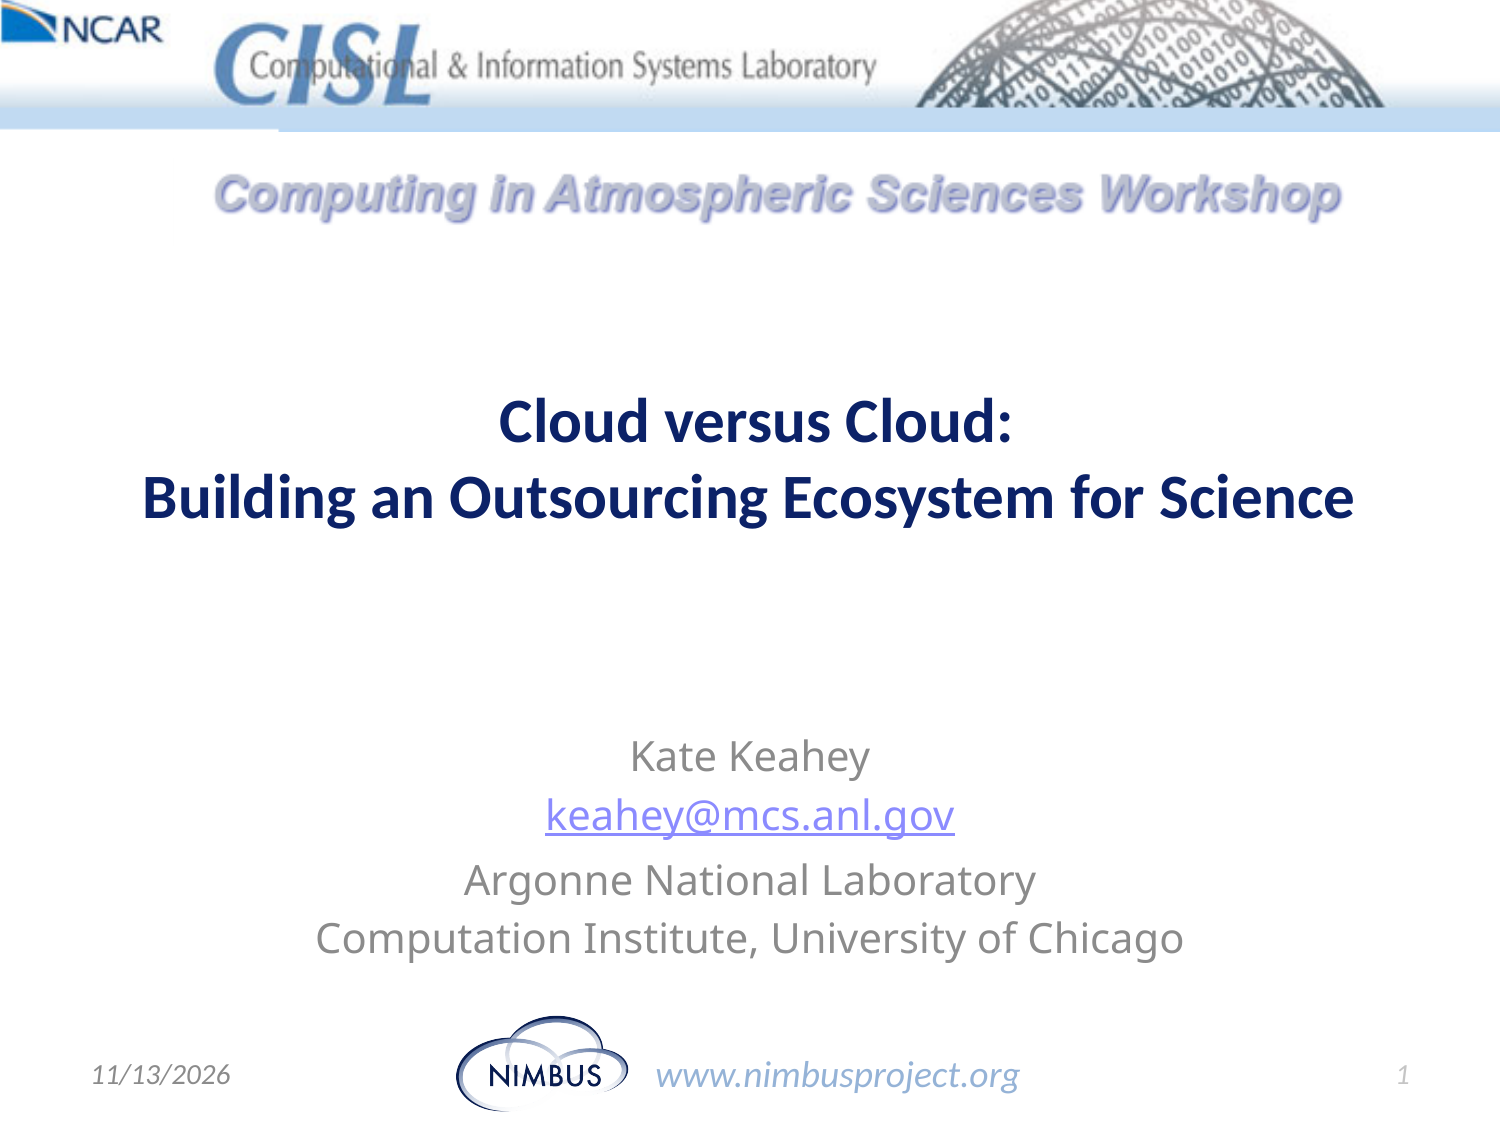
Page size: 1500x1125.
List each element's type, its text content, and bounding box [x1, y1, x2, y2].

picture [172, 158, 1388, 246]
picture [448, 1010, 634, 1125]
slide_number 1 [1074, 1042, 1425, 1103]
subtitle Kate Keahey keahey@mcs.anl.gov Argonne National Laboratory Computation Institute, University of Chicago [225, 722, 1275, 1010]
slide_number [75, 1042, 425, 1103]
title Cloud versus Cloud: Building an Outsourcing Ecosystem for Science [112, 334, 1388, 576]
picture [0, 0, 1500, 133]
